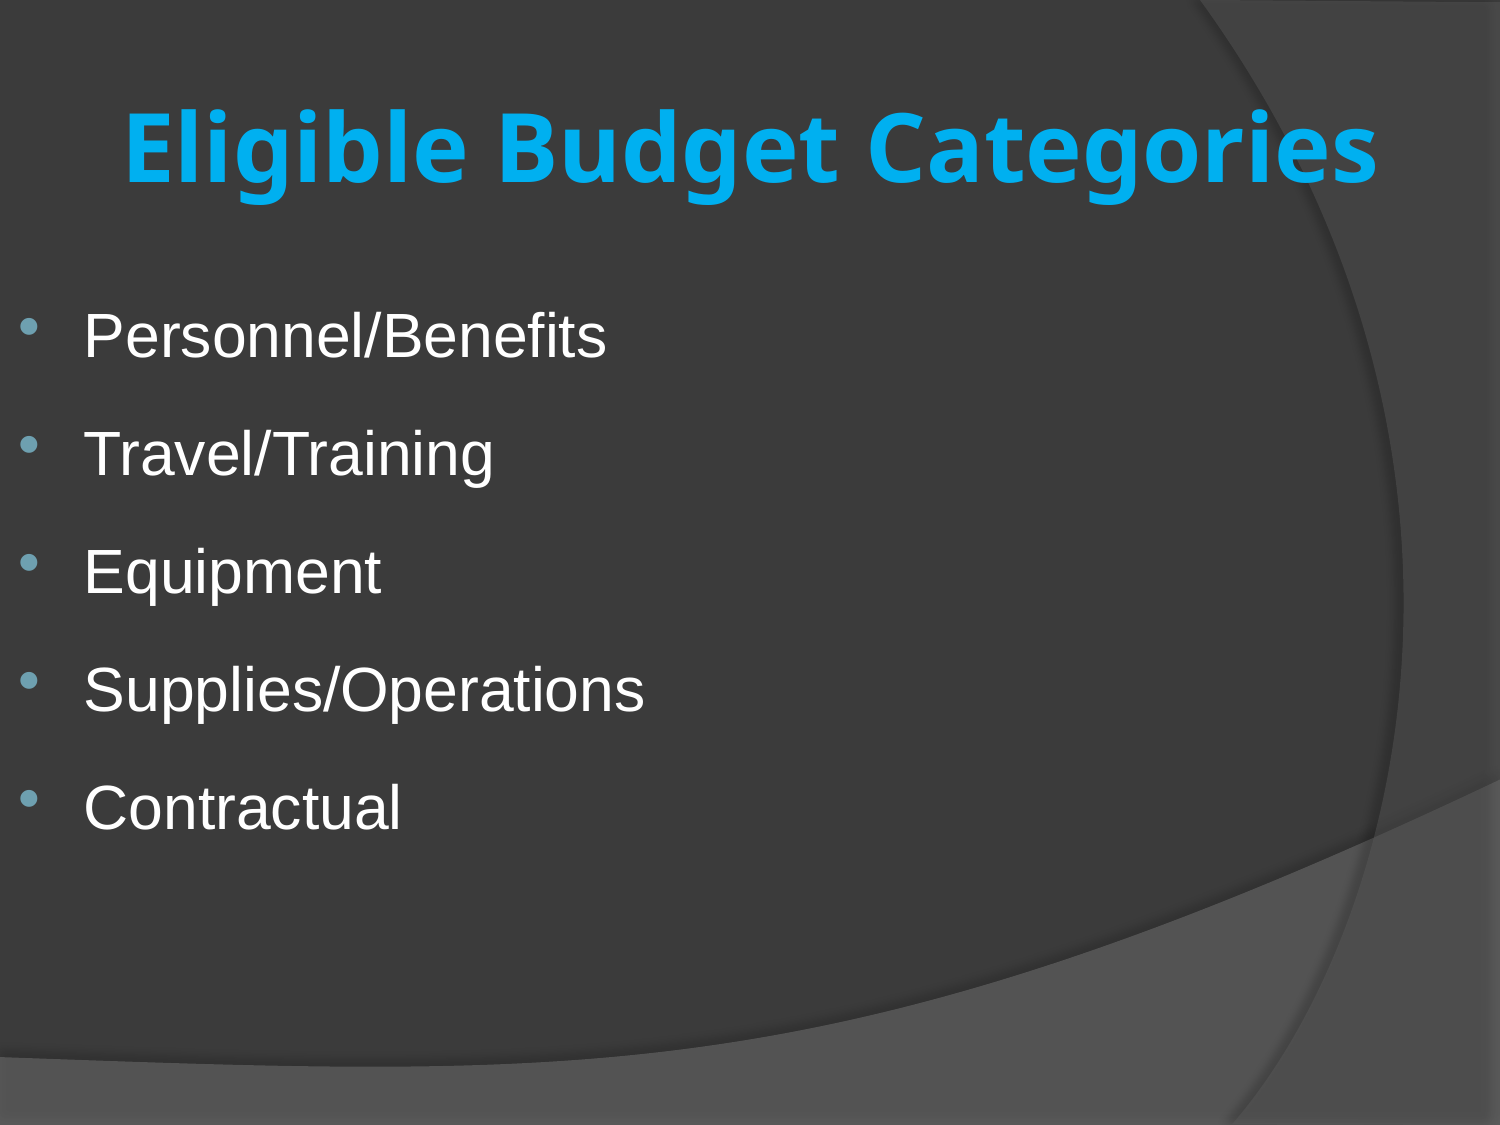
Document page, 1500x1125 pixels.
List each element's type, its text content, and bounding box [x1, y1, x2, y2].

list Personnel/Benefits Travel/Training Equipment Supplies/Operations Contractual [0, 287, 1500, 1125]
title Eligible Budget Categories [0, 50, 1500, 238]
